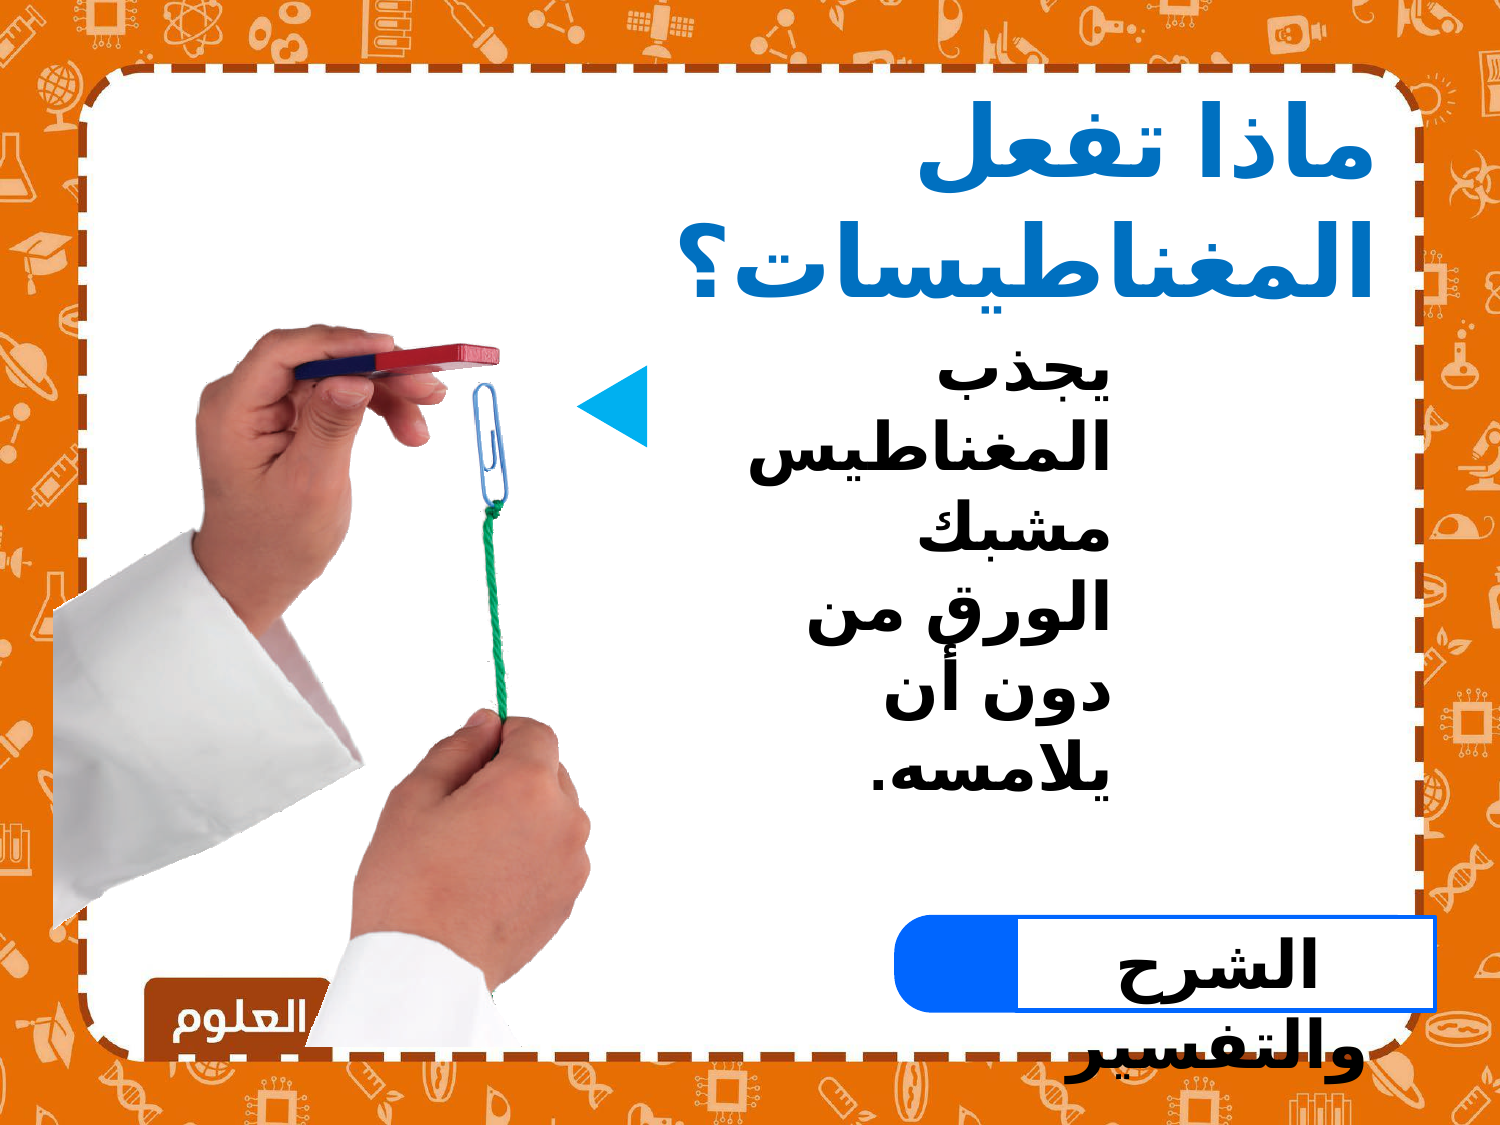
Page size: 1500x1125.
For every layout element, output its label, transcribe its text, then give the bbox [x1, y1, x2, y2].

text_box ماذا تفعل المغناطيسات؟ [480, 70, 1395, 325]
picture [0, 0, 1500, 1125]
text_box الشرح والتفسير [966, 914, 1471, 1090]
text_box يجذب المغناطيس مشبك الورق من دون أن يلامسه. [730, 316, 1129, 811]
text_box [896, 916, 1436, 1011]
